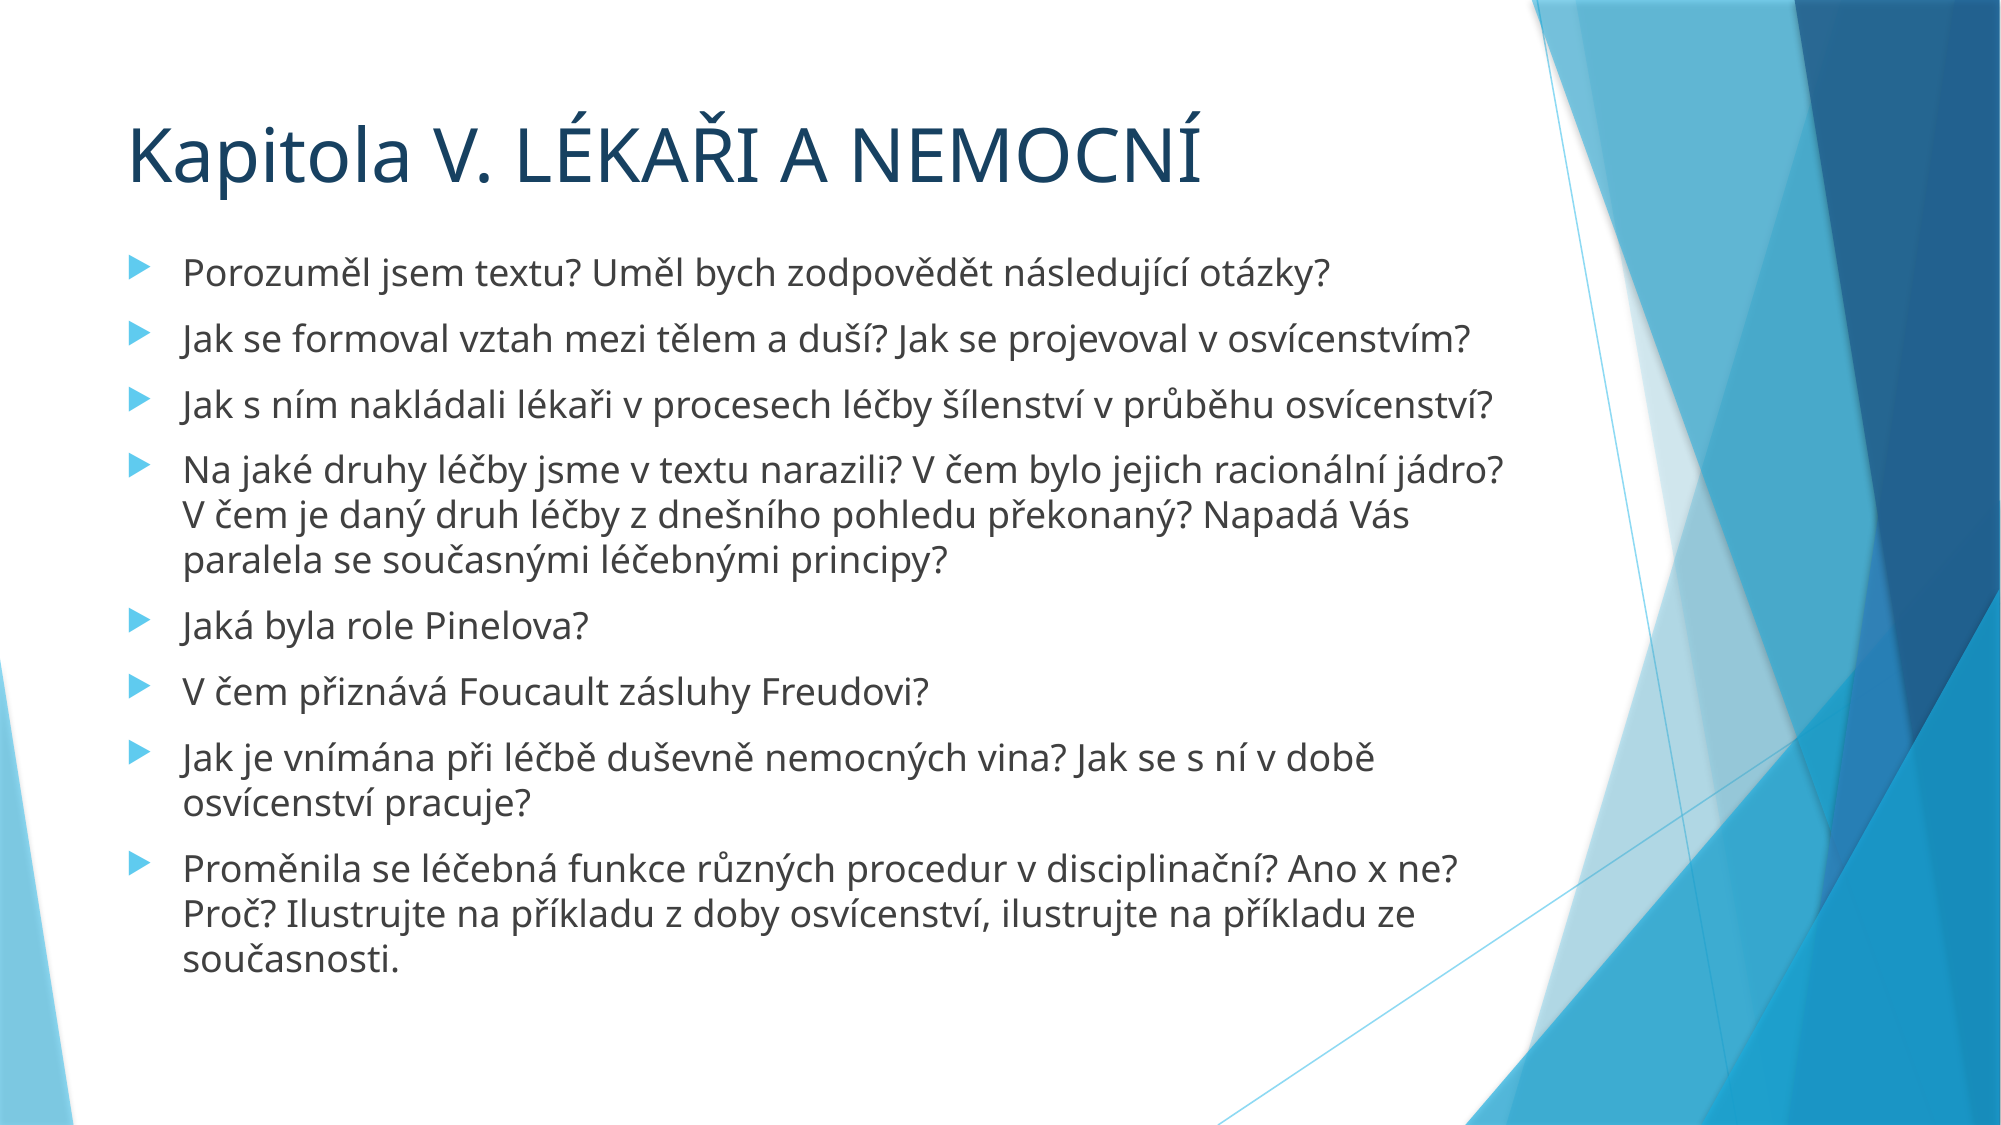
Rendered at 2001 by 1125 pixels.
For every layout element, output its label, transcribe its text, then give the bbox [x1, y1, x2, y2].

list Porozuměl jsem textu? Uměl bych zodpovědět následující otázky? Jak se formoval vztah mezi tělem a duší? Jak se projevoval v osvícenstvím? Jak s ním nakládali lékaři v procesech léčby šílenství v průběhu osvícenství? Na jaké druhy léčby jsme v textu narazili? V čem bylo jejich racionální jádro? V čem je daný druh léčby z dnešního pohledu překonaný? Napadá Vás paralela se současnými léčebnými principy? Jaká byla role Pinelova? V čem přiznává Foucault zásluhy Freudovi? Jak je vnímána při léčbě duševně nemocných vina? Jak se s ní v době osvícenství pracuje? Proměnila se léčebná funkce různých procedur v disciplinační? Ano x ne? Proč? Ilustrujte na příkladu z doby osvícenství, ilustrujte na příkladu ze současnosti. [111, 241, 1522, 991]
title Kapitola V. LÉKAŘI A NEMOCNÍ [111, 99, 1522, 241]
